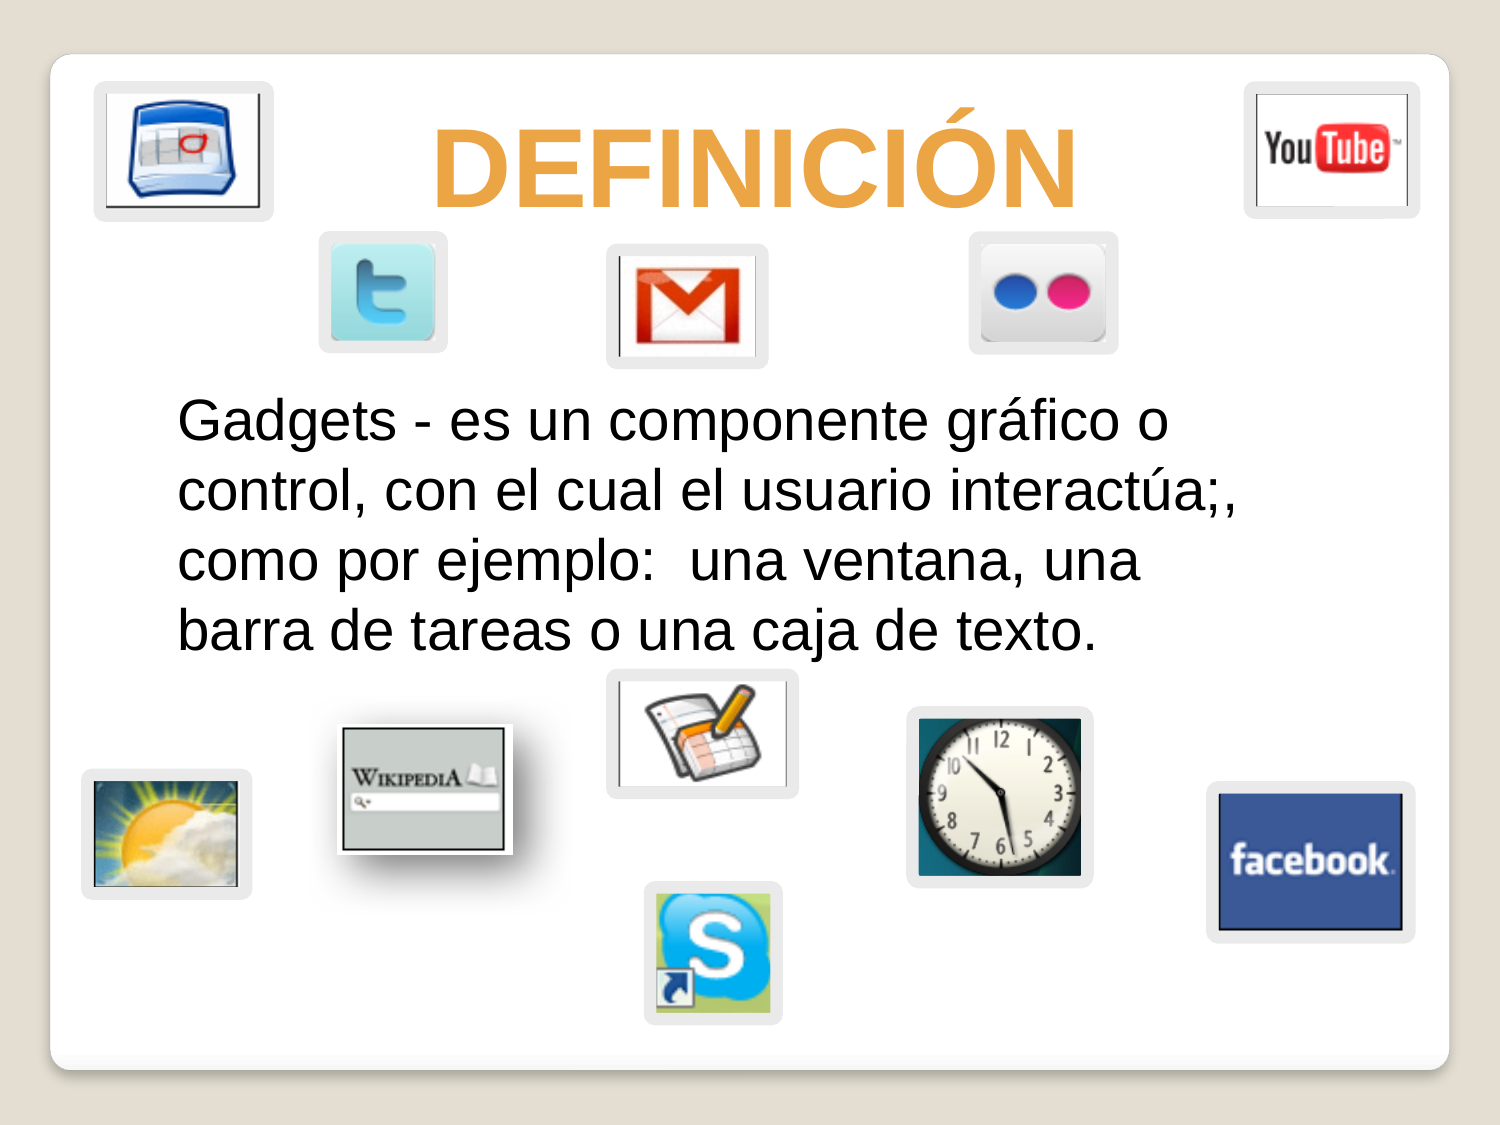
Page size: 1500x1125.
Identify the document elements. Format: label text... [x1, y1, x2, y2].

picture [1249, 87, 1415, 213]
text_box Gadgets - es un componente gráfico o control, con el cual el usuario interactúa;, como por ejemplo: una ventana, una barra de tareas o una caja de texto. [162, 374, 1300, 670]
picture [87, 774, 247, 894]
picture [974, 237, 1113, 349]
text_box DEFINICIÓN [415, 87, 1096, 238]
picture [649, 887, 777, 1020]
picture [99, 87, 268, 216]
picture [612, 249, 763, 364]
picture [912, 712, 1088, 883]
picture [337, 724, 513, 855]
picture [324, 237, 442, 348]
picture [1212, 787, 1410, 938]
picture [612, 674, 794, 794]
